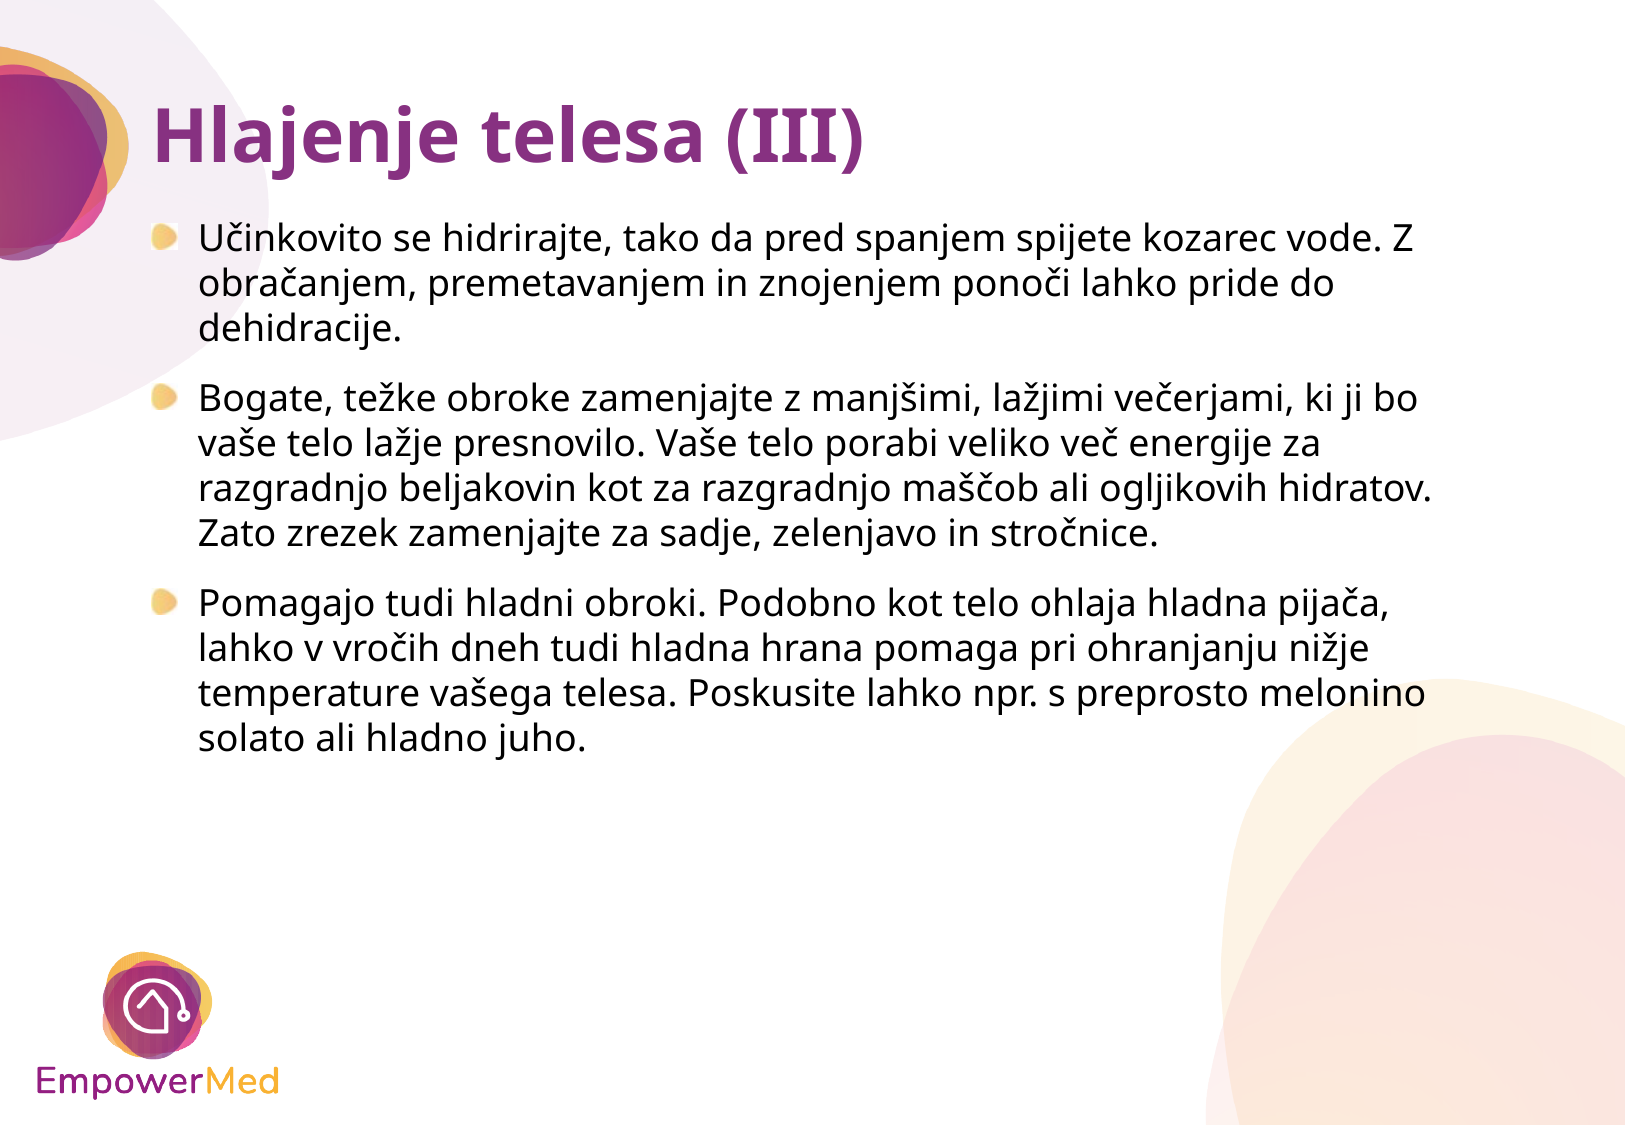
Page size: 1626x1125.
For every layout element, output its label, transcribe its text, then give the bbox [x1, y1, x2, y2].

picture [0, 0, 1625, 1125]
title Hlajenje telesa (III) [136, 44, 1544, 233]
list Učinkovito se hidrirajte, tako da pred spanjem spijete kozarec vode. Z obračanjem, premetavanjem in znojenjem ponoči lahko pride do dehidracije. Bogate, težke obroke zamenjajte z manjšimi, lažjimi večerjami, ki ji bo vaše telo lažje presnovilo. Vaše telo porabi veliko več energije za razgradnjo beljakovin kot za razgradnjo maščob ali ogljikovih hidratov. Zato zrezek zamenjajte za sadje, zelenjavo in stročnice. Pomagajo tudi hladni obroki. Podobno kot telo ohlaja hladna pijača, lahko v vročih dneh tudi hladna hrana pomaga pri ohranjanju nižje temperature vašega telesa. Poskusite lahko npr. s preprosto melonino solato ali hladno juho. [136, 206, 1486, 860]
